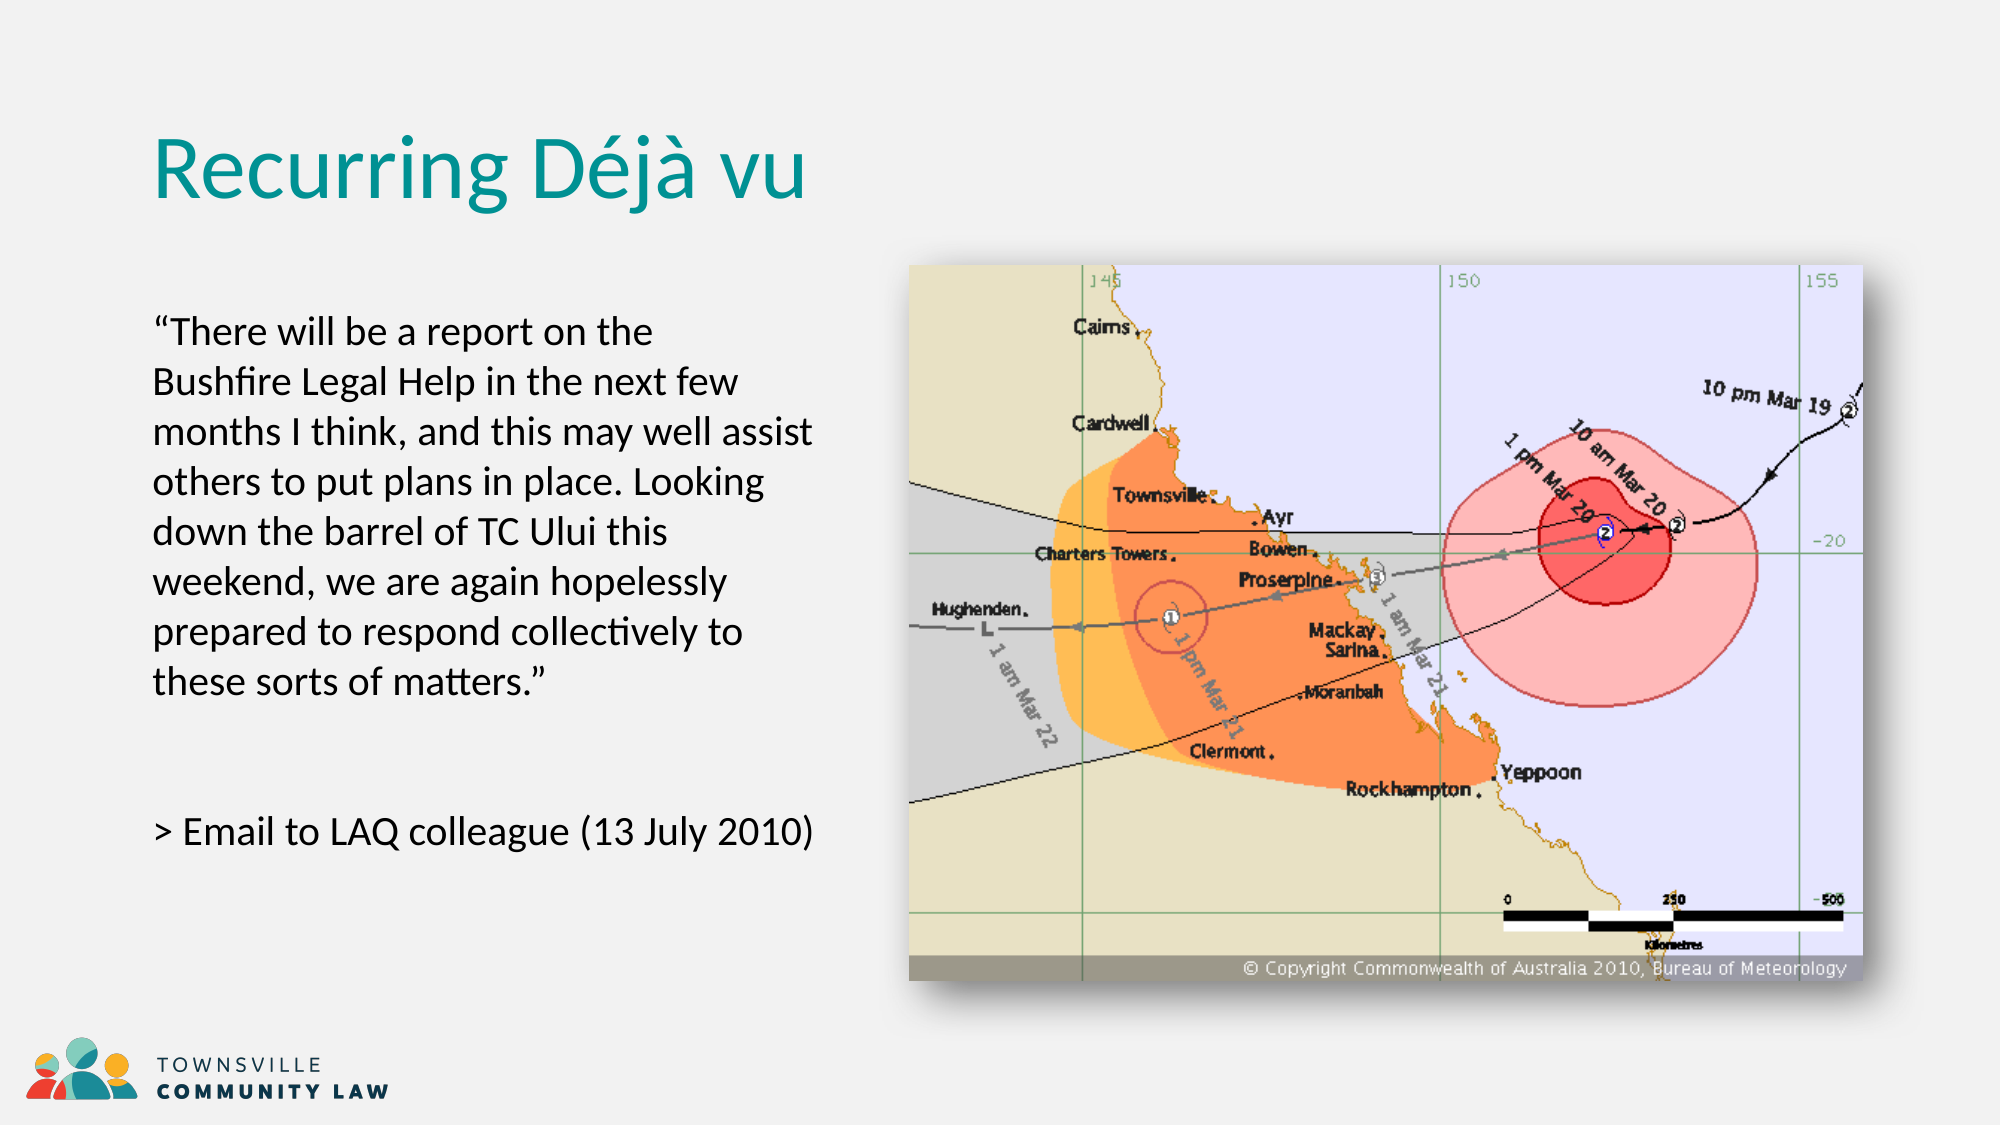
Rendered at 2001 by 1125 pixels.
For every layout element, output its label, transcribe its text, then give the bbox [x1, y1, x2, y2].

picture [0, 1011, 414, 1125]
picture [909, 265, 1863, 981]
list “There will be a report on the Bushfire Legal Help in the next few months I think, and this may well assist others to put plans in place. Looking down the barrel of TC Ului this weekend, we are again hopelessly prepared to respond collectively to these sorts of matters.” > Email to LAQ colleague (13 July 2010) [137, 295, 838, 1012]
title Recurring Déjà vu [137, 59, 1863, 278]
